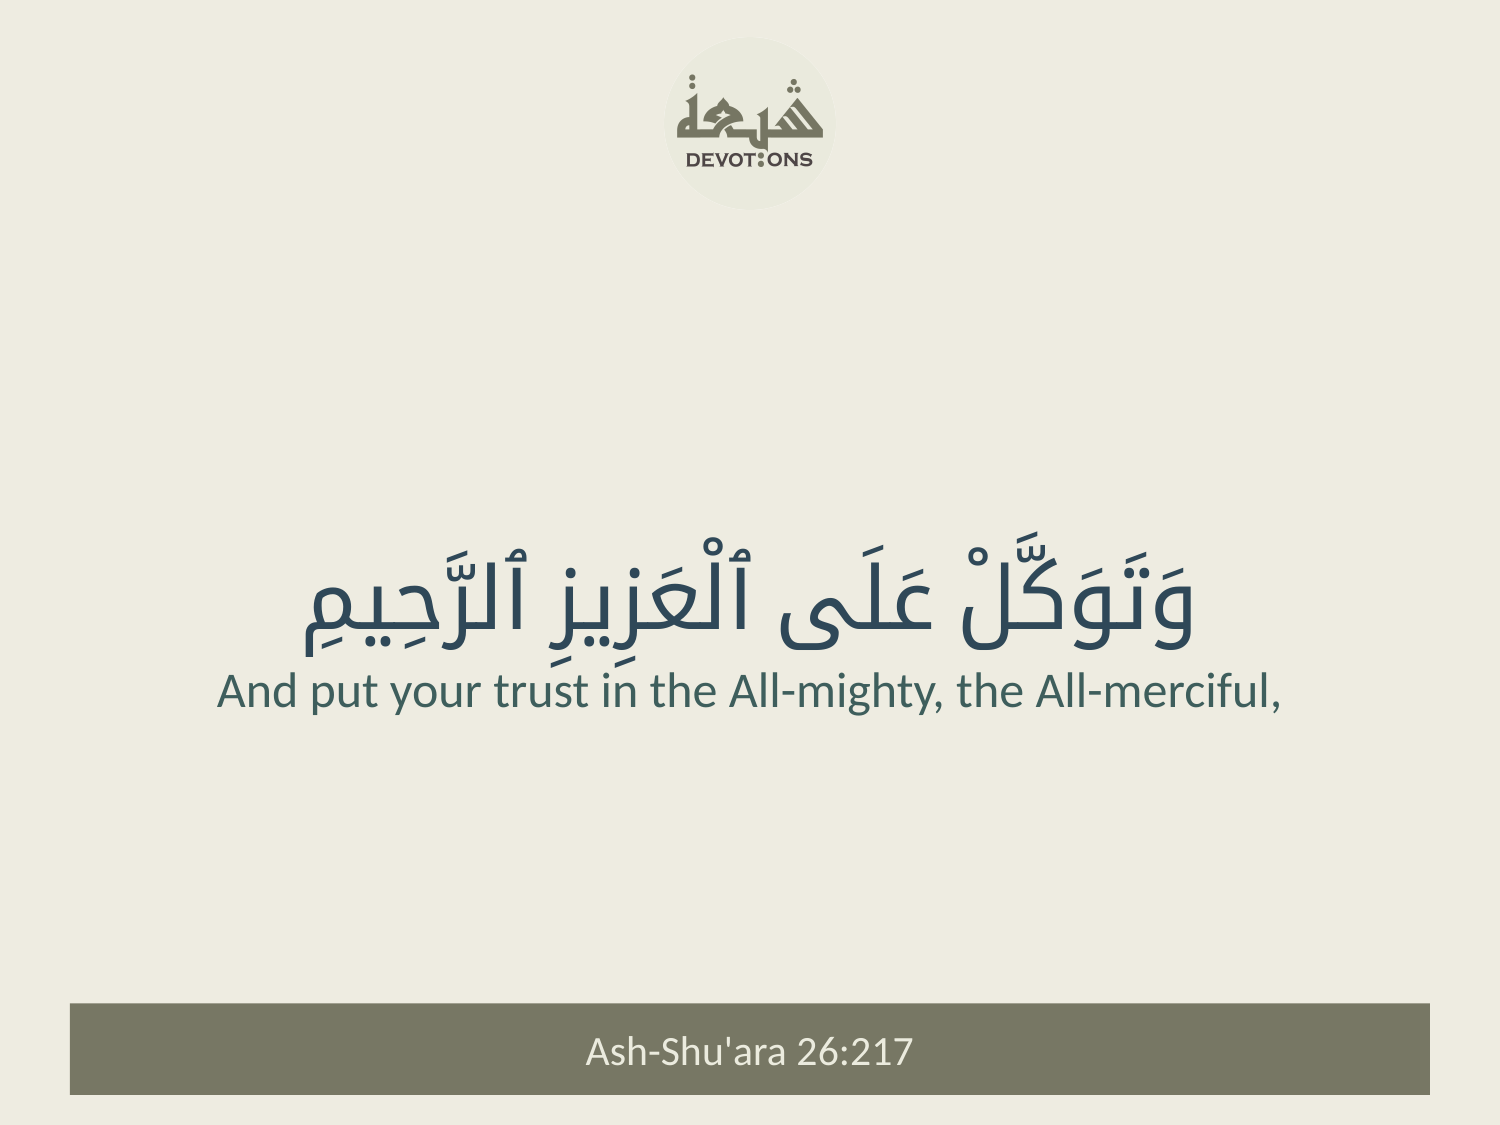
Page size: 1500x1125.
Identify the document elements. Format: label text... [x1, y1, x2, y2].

picture [656, 29, 844, 203]
list Ash-Shu'ara 26:217 [69, 1003, 1430, 1095]
list وَتَوَكَّلْ عَلَى ٱلْعَزِيزِ ٱلرَّحِيمِ And put your trust in the All-mighty, the All-merciful, [69, 203, 1430, 1003]
